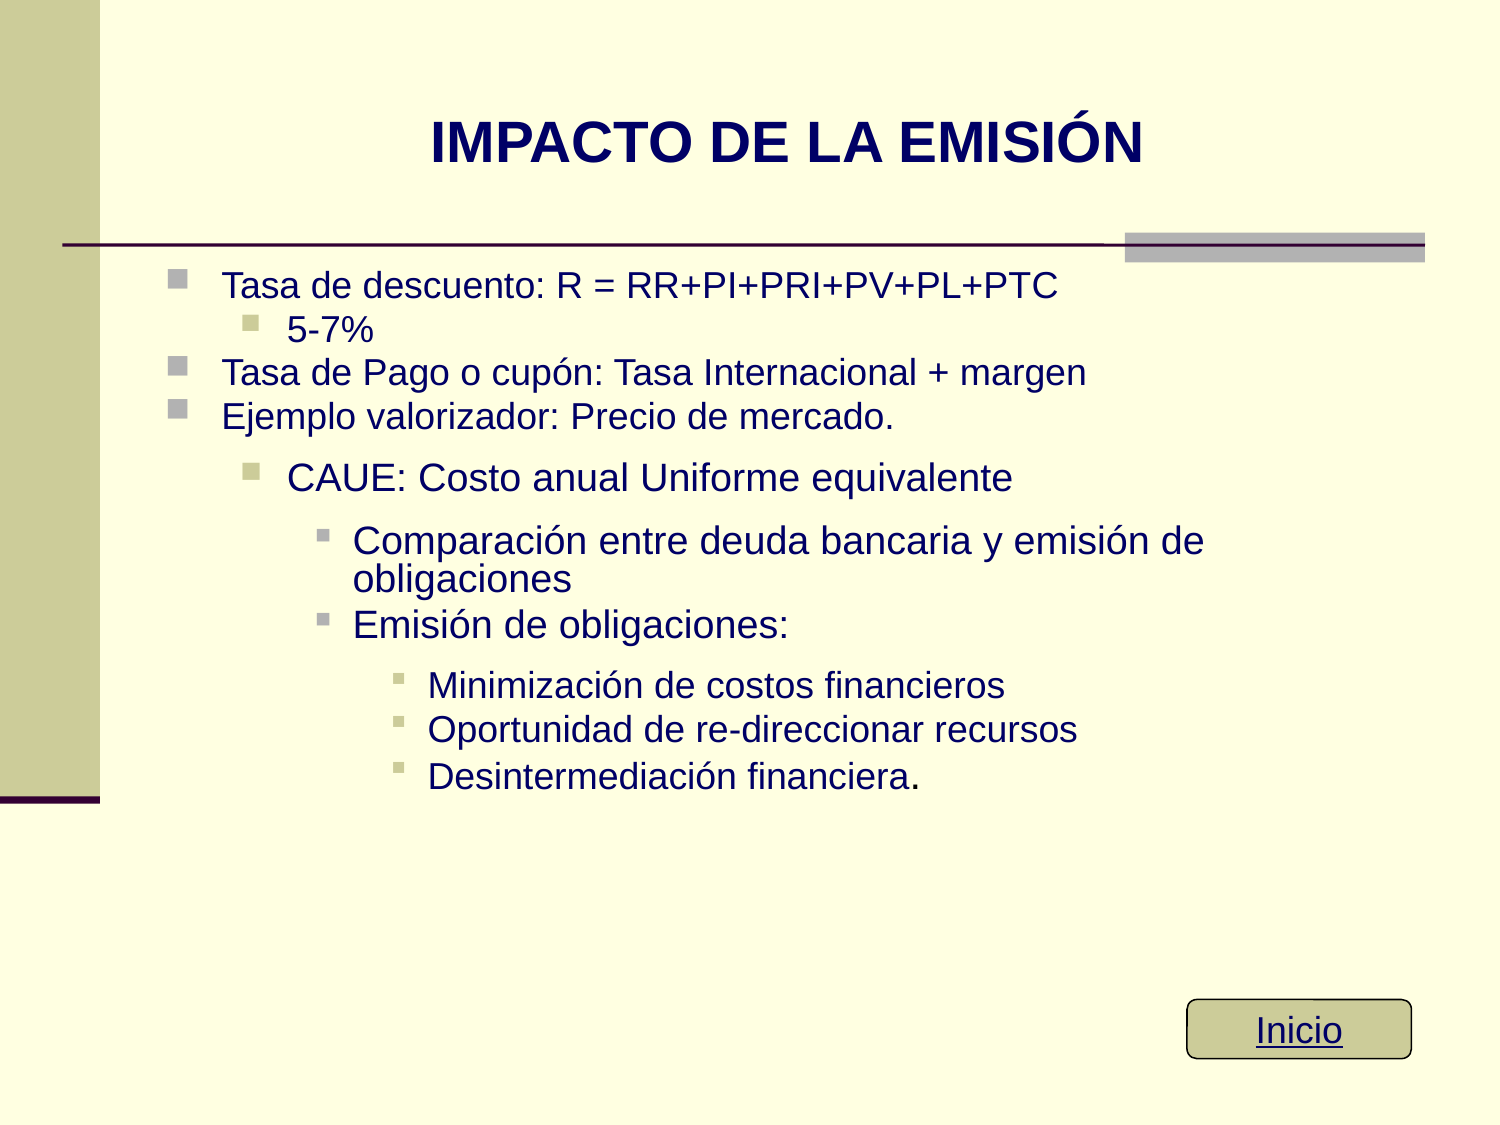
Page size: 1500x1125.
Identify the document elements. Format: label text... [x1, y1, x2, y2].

list Tasa de descuento: R = RR+PI+PRI+PV+PL+PTC 5-7% Tasa de Pago o cupón: Tasa Internacional + margen Ejemplo valorizador: Precio de mercado. CAUE: Costo anual Uniforme equivalente Comparación entre deuda bancaria y emisión de obligaciones Emisión de obligaciones: Minimización de costos financieros Oportunidad de re-direccionar recursos Desintermediación financiera. [149, 262, 1426, 847]
title IMPACTO DE LA EMISIÓN [149, 45, 1426, 234]
text_box Inicio [1186, 999, 1412, 1059]
